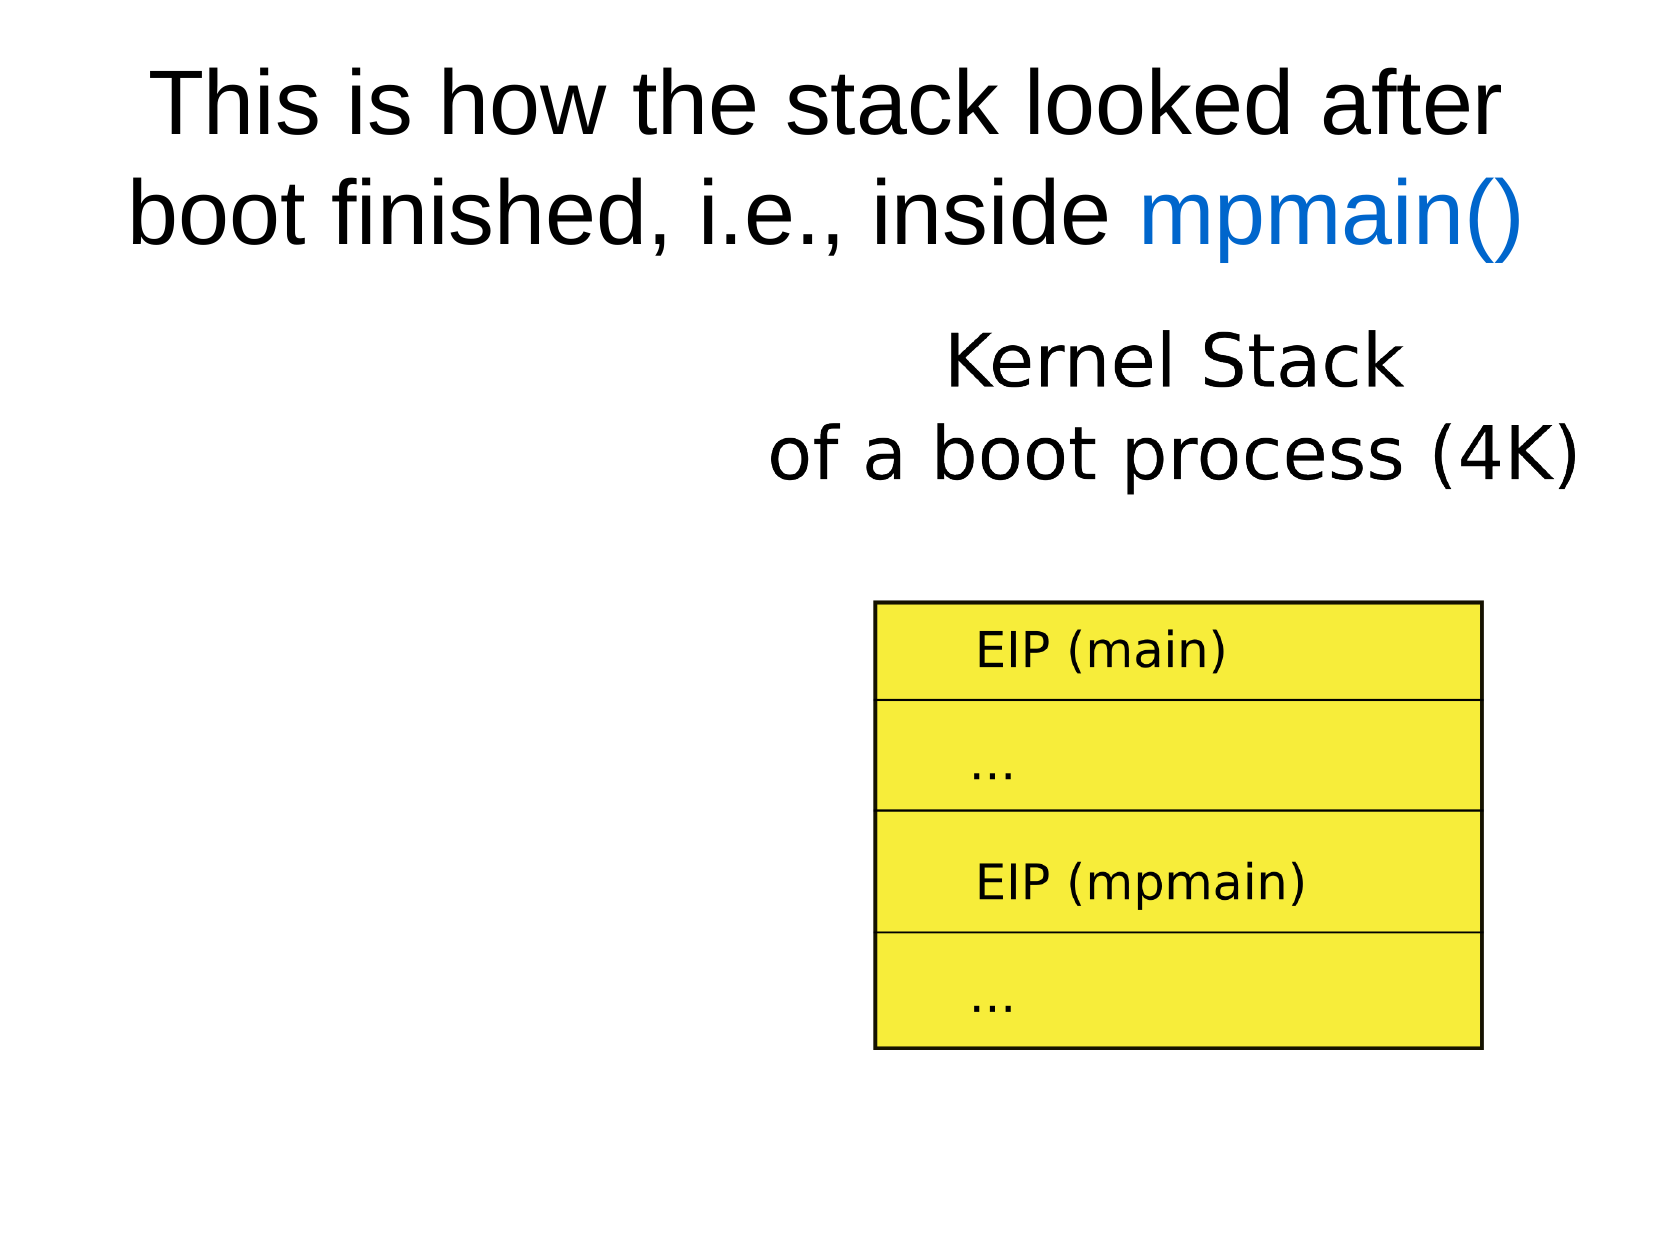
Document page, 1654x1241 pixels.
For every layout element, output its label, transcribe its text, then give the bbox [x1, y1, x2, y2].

subtitle [82, 290, 1571, 1010]
picture [770, 330, 1576, 1051]
title This is how the stack looked after boot finished, i.e., inside mpmain() [82, 42, 1571, 263]
